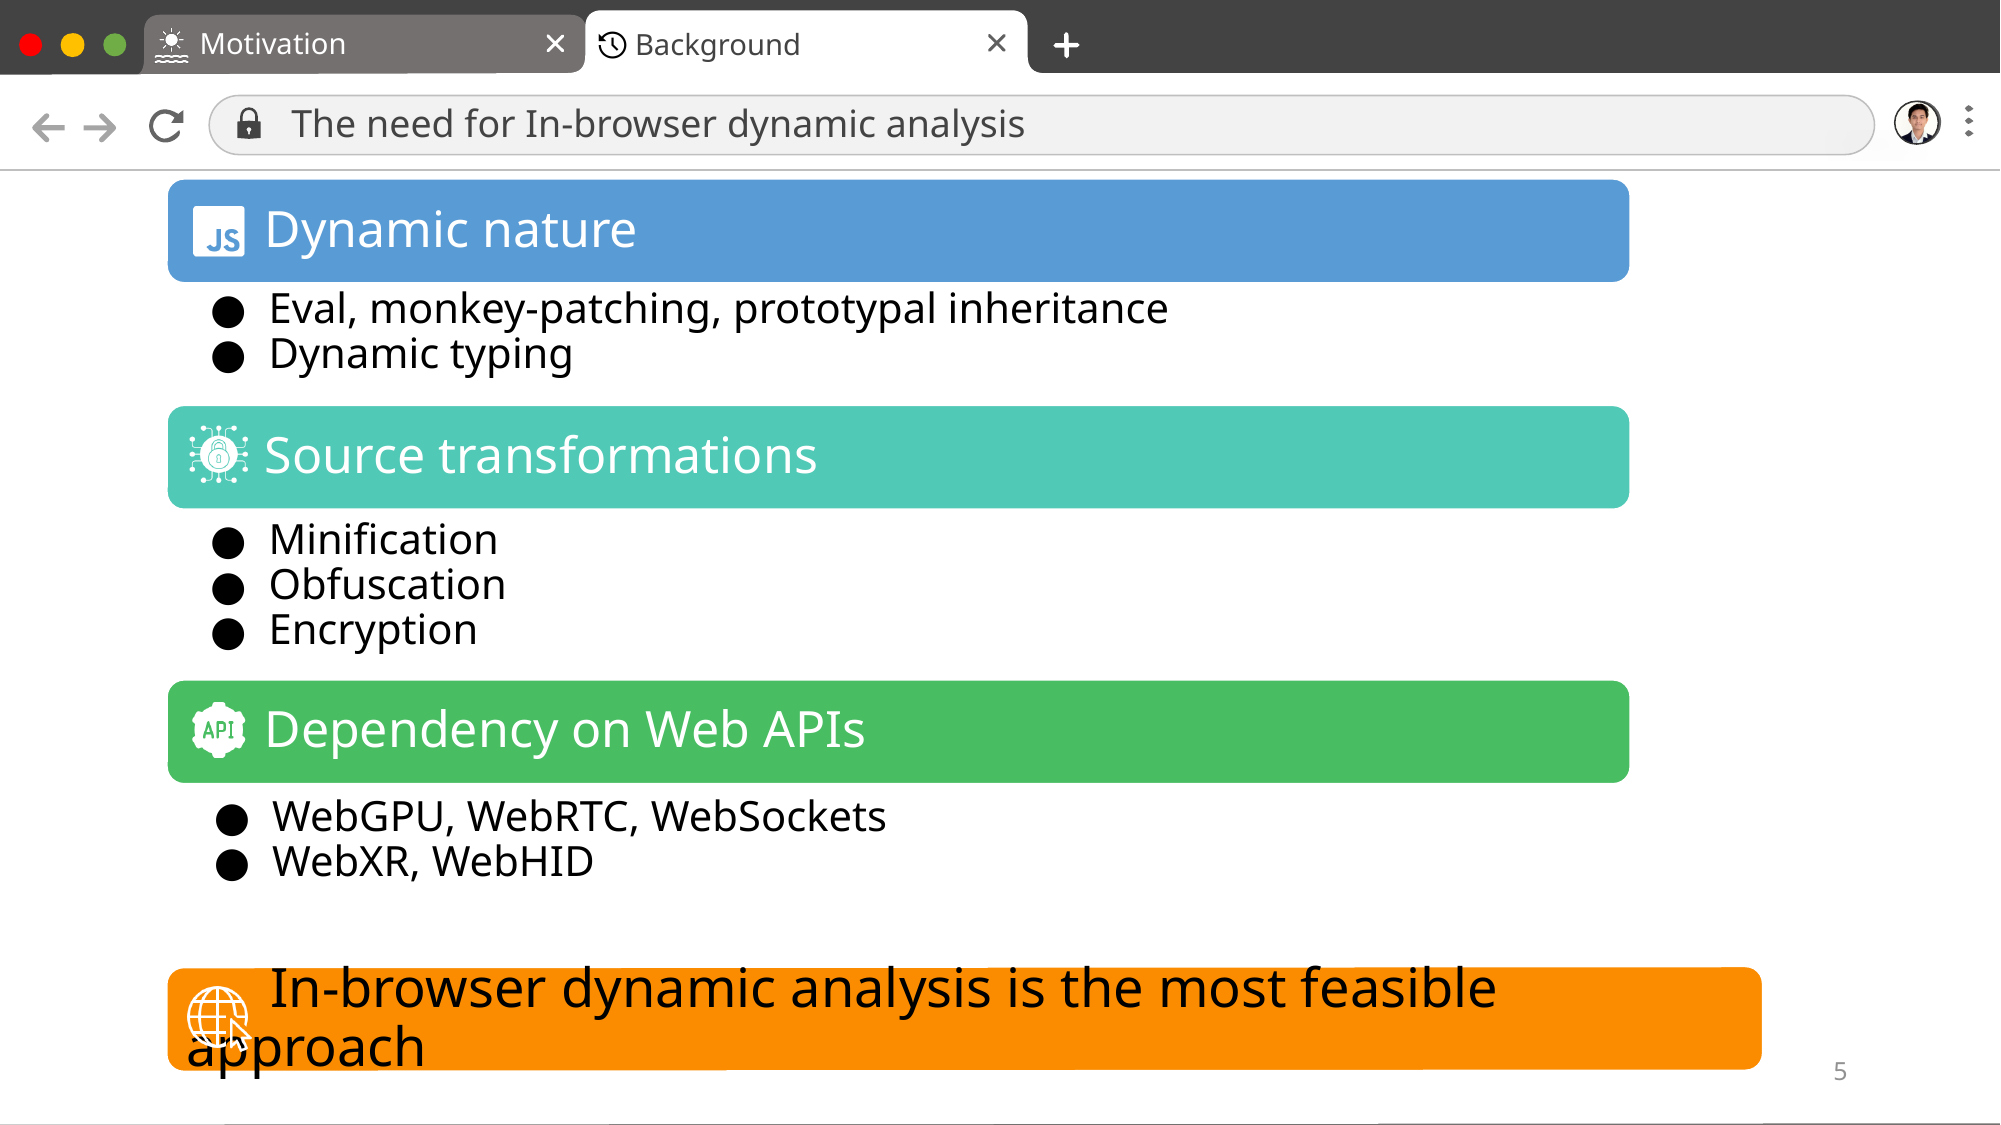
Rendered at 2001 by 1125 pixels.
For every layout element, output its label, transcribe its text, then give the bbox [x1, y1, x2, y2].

list The need for In-browser dynamic analysis [276, 100, 1851, 151]
slide_number 5 [1412, 1042, 1863, 1103]
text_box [166, 178, 1764, 1072]
picture [595, 28, 630, 62]
picture [188, 699, 249, 760]
picture [1896, 103, 1937, 143]
picture [188, 423, 249, 484]
picture [188, 201, 249, 262]
picture [184, 983, 253, 1053]
picture [151, 25, 192, 65]
